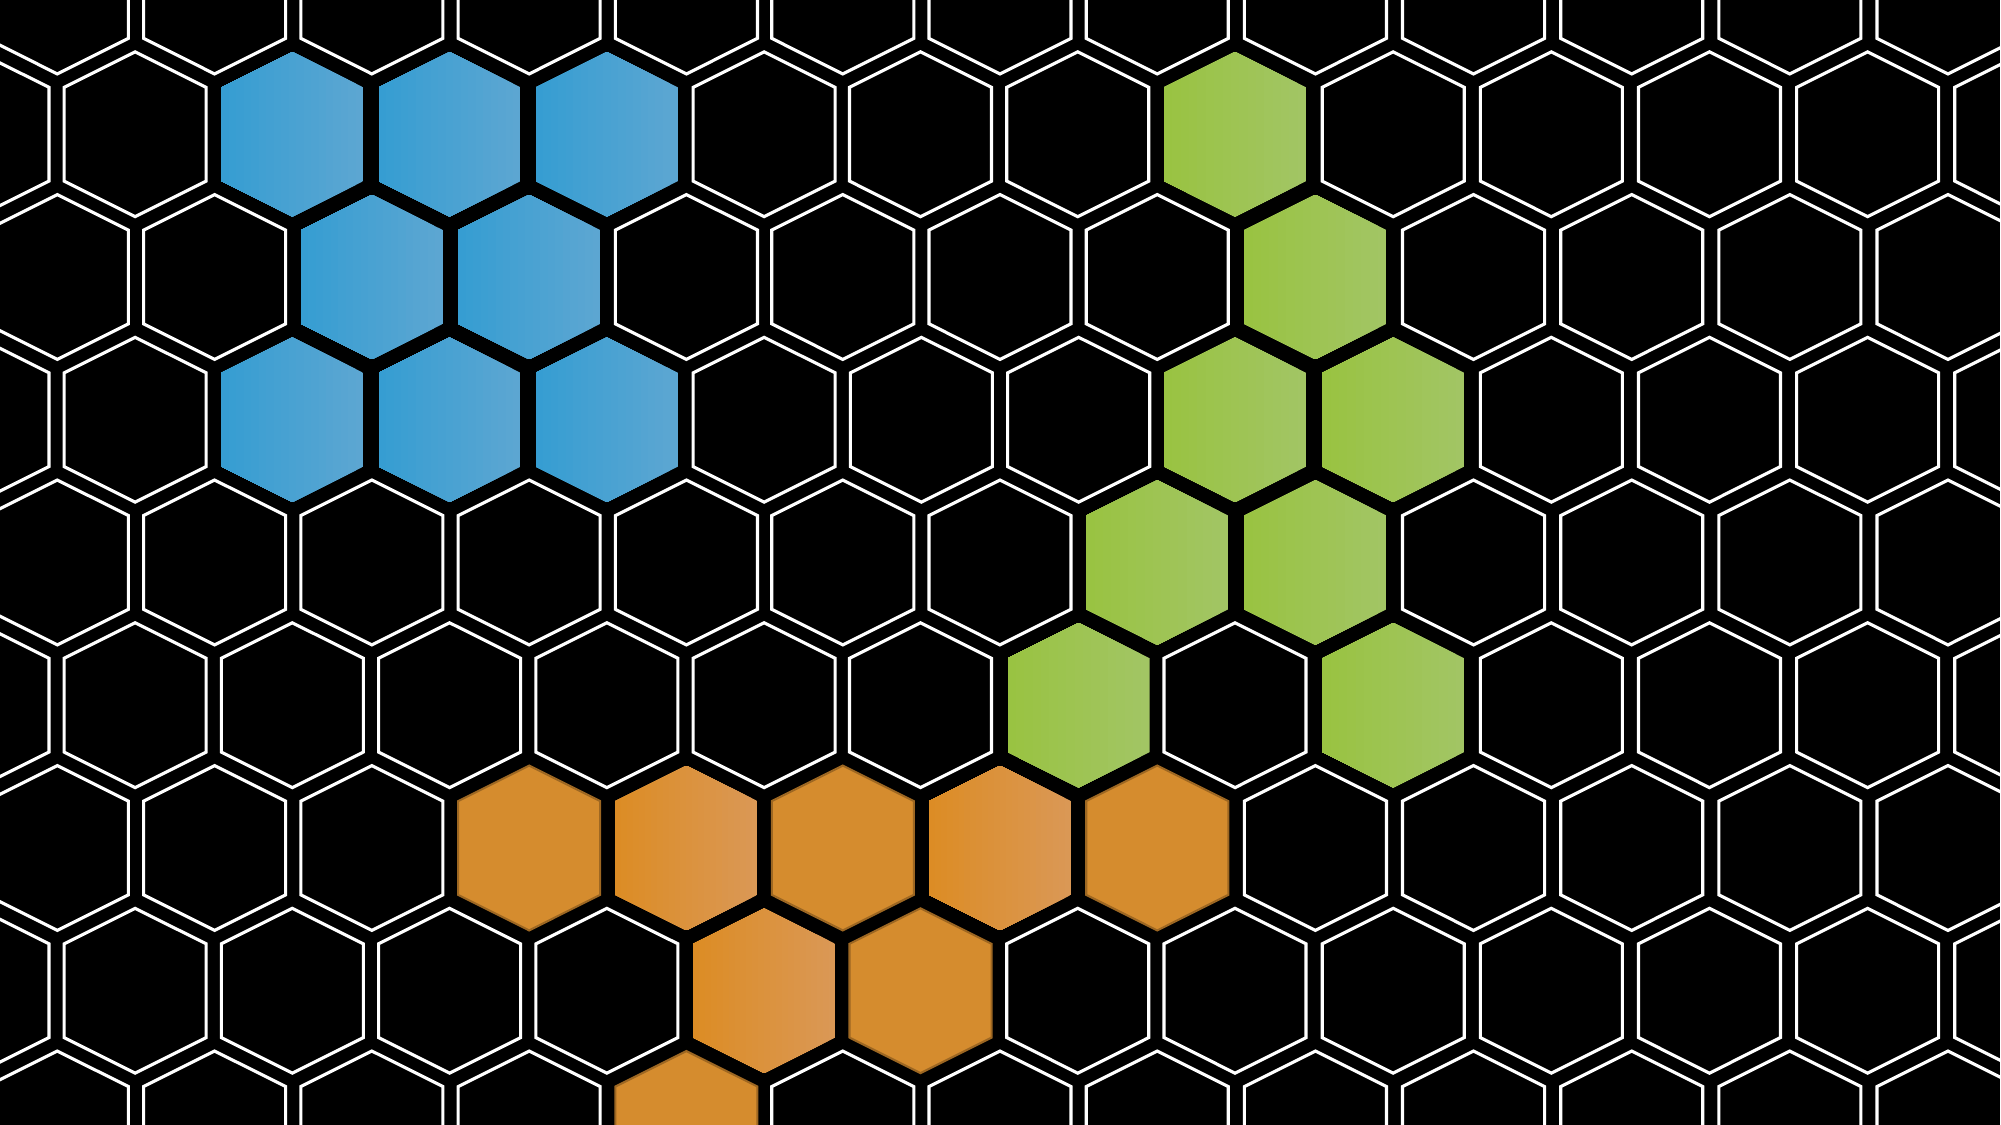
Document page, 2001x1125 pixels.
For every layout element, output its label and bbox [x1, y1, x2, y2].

text_box [1636, 335, 1783, 504]
text_box [1717, 478, 1863, 647]
text_box [1717, 1049, 1863, 1125]
text_box [1244, 480, 1387, 645]
text_box [928, 765, 1072, 931]
text_box [1559, 0, 1705, 76]
text_box [142, 763, 288, 933]
text_box [0, 632, 51, 779]
text_box [535, 337, 678, 503]
text_box [613, 192, 760, 362]
text_box [219, 621, 365, 790]
text_box [847, 621, 994, 790]
text_box [1242, 1049, 1389, 1125]
text_box [0, 1049, 130, 1125]
text_box [534, 906, 680, 1075]
text_box [142, 0, 288, 76]
text_box [535, 51, 678, 217]
text_box [1005, 50, 1151, 219]
text_box [62, 50, 208, 219]
text_box [142, 1049, 288, 1125]
text_box [613, 0, 760, 76]
text_box [1875, 0, 2000, 76]
text_box [1162, 906, 1308, 1075]
text_box [927, 0, 1073, 76]
text_box [62, 335, 208, 504]
text_box [691, 621, 837, 790]
text_box [770, 764, 915, 932]
text_box [1559, 478, 1705, 647]
text_box [1322, 337, 1465, 503]
text_box [1795, 50, 1941, 219]
text_box [219, 906, 365, 1075]
text_box [142, 192, 288, 362]
text_box [848, 335, 994, 504]
text_box [1795, 621, 1941, 790]
text_box [770, 1049, 916, 1125]
text_box [299, 0, 445, 76]
text_box [691, 50, 837, 219]
text_box [1875, 192, 2000, 362]
text_box [1717, 0, 1863, 76]
text_box [927, 478, 1073, 647]
text_box [377, 906, 523, 1075]
text_box [1322, 622, 1465, 788]
text_box [693, 908, 836, 1074]
text_box [0, 763, 130, 933]
text_box [1400, 0, 1547, 76]
text_box [1164, 337, 1307, 503]
text_box [847, 50, 994, 219]
text_box [1795, 335, 1941, 504]
text_box [614, 1049, 759, 1125]
text_box [1559, 192, 1705, 362]
text_box [1478, 335, 1624, 504]
text_box [1242, 763, 1389, 933]
text_box [0, 192, 130, 362]
text_box [770, 0, 916, 76]
text_box [613, 478, 760, 647]
text_box [1244, 194, 1387, 360]
text_box [1084, 0, 1230, 76]
text_box [1400, 763, 1547, 933]
text_box [1953, 348, 2000, 491]
text_box [1400, 192, 1547, 362]
text_box [0, 346, 51, 493]
text_box [221, 337, 364, 503]
text_box [1086, 480, 1229, 645]
text_box [1795, 906, 1941, 1075]
text_box [299, 1049, 445, 1125]
text_box [1875, 763, 2000, 933]
text_box [1320, 50, 1466, 219]
text_box [1084, 1049, 1230, 1125]
text_box [458, 194, 601, 360]
text_box [0, 917, 51, 1064]
text_box [1559, 763, 1705, 933]
text_box [1400, 478, 1547, 647]
text_box [456, 0, 602, 76]
text_box [1320, 906, 1466, 1075]
text_box [1953, 62, 2000, 206]
text_box [0, 0, 130, 76]
text_box [1478, 906, 1624, 1075]
text_box [456, 1049, 602, 1125]
text_box [1084, 192, 1230, 362]
text_box [300, 194, 443, 360]
text_box [1636, 621, 1783, 790]
text_box [0, 61, 51, 208]
text_box [378, 337, 521, 503]
text_box [1717, 763, 1863, 933]
text_box [1875, 1049, 2000, 1125]
text_box [1717, 192, 1863, 362]
text_box [299, 763, 445, 933]
text_box [1005, 906, 1151, 1075]
text_box [770, 478, 916, 647]
text_box [1006, 335, 1152, 504]
text_box [1164, 51, 1307, 217]
text_box [770, 192, 916, 362]
text_box [378, 51, 521, 217]
text_box [1559, 1049, 1705, 1125]
text_box [1400, 1049, 1547, 1125]
text_box [534, 621, 680, 790]
text_box [299, 478, 445, 647]
text_box [848, 907, 993, 1075]
text_box [62, 906, 208, 1075]
text_box [1636, 906, 1783, 1075]
text_box [0, 478, 130, 647]
text_box [1875, 478, 2000, 647]
text_box [456, 478, 602, 647]
text_box [1085, 764, 1230, 932]
text_box [377, 621, 523, 790]
text_box [142, 478, 288, 647]
text_box [457, 764, 602, 932]
text_box [221, 51, 364, 217]
text_box [615, 765, 758, 931]
text_box [1478, 621, 1624, 790]
text_box [1242, 0, 1389, 76]
text_box [1007, 622, 1150, 788]
text_box [1478, 50, 1624, 219]
text_box [1953, 633, 2000, 777]
text_box [1162, 621, 1308, 790]
text_box [1636, 50, 1783, 219]
text_box [691, 335, 837, 504]
text_box [1953, 919, 2000, 1062]
text_box [62, 621, 208, 790]
text_box [927, 192, 1073, 362]
text_box [927, 1049, 1073, 1125]
